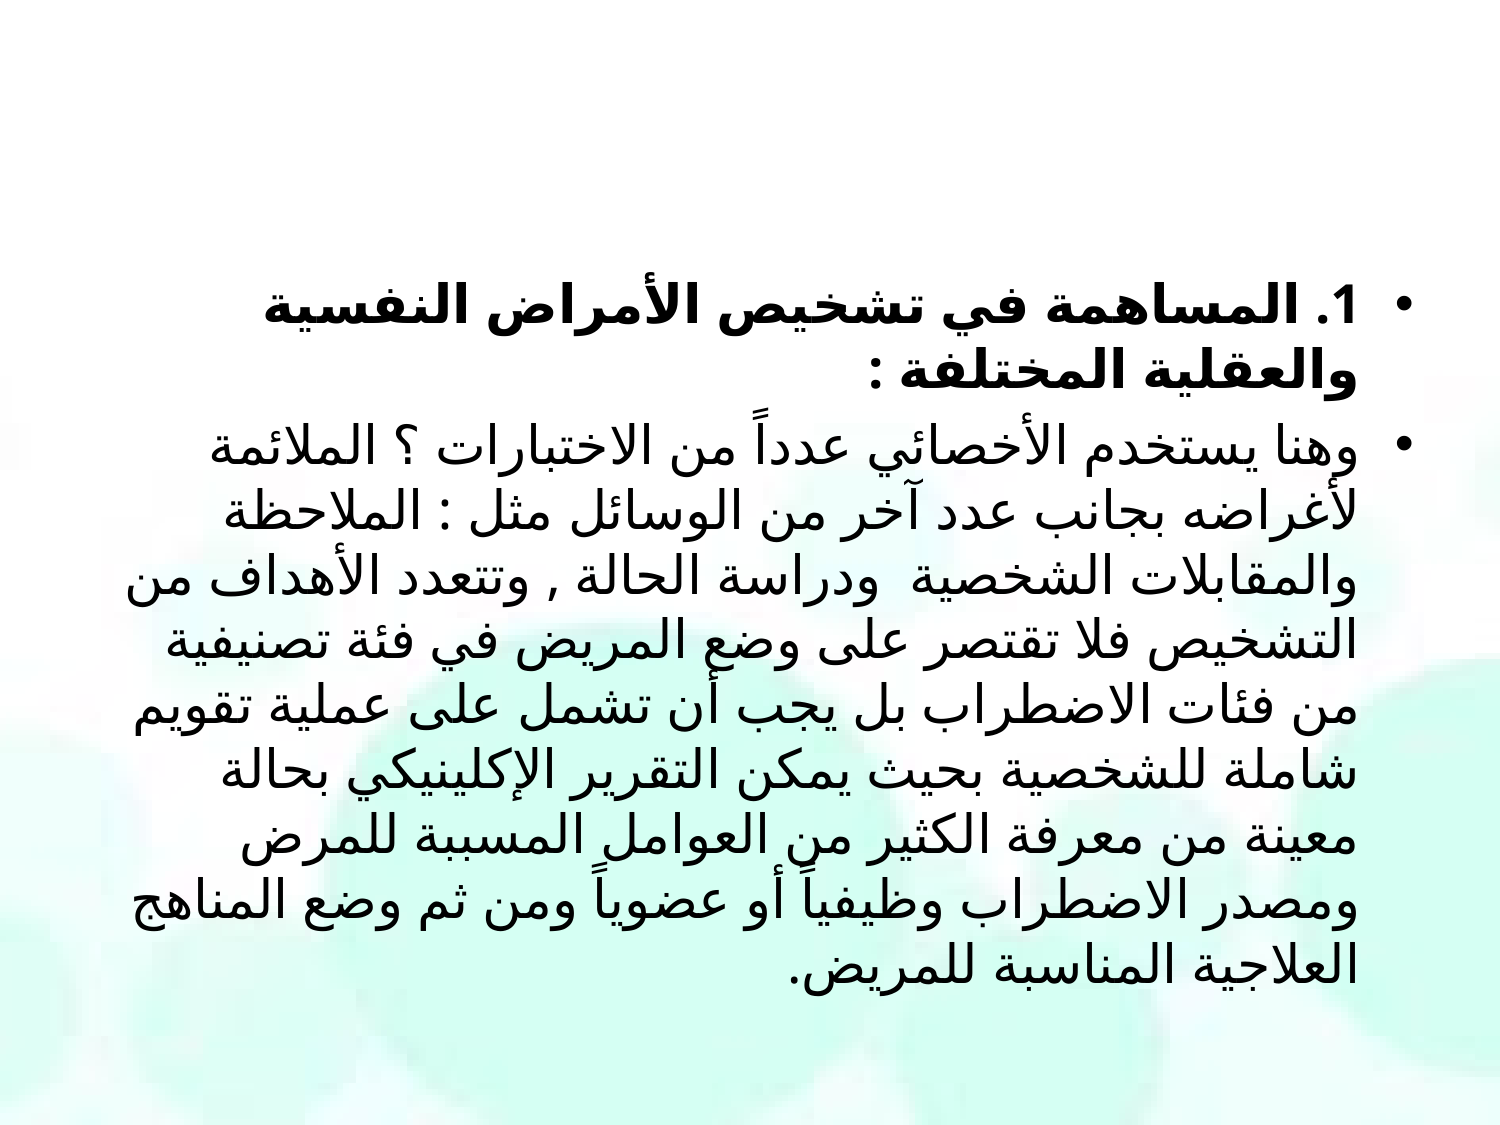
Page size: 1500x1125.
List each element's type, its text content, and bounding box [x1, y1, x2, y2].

list 1. المساهمة في تشخيص الأمراض النفسية والعقلية المختلفة : وهنا يستخدم الأخصائي عدداً من الاختبارات ؟ الملائمة لأغراضه بجانب عدد آخر من الوسائل مثل : الملاحظة والمقابلات الشخصية ودراسة الحالة , وتتعدد الأهداف من التشخيص فلا تقتصر على وضع المريض في فئة تصنيفية من فئات الاضطراب بل يجب أن تشمل على عملية تقويم شاملة للشخصية بحيث يمكن التقرير الإكلينيكي بحالة معينة من معرفة الكثير من العوامل المسببة للمرض ومصدر الاضطراب وظيفياً أو عضوياً ومن ثم وضع المناهج العلاجية المناسبة للمريض. [75, 262, 1425, 1005]
picture [0, 0, 1500, 1125]
